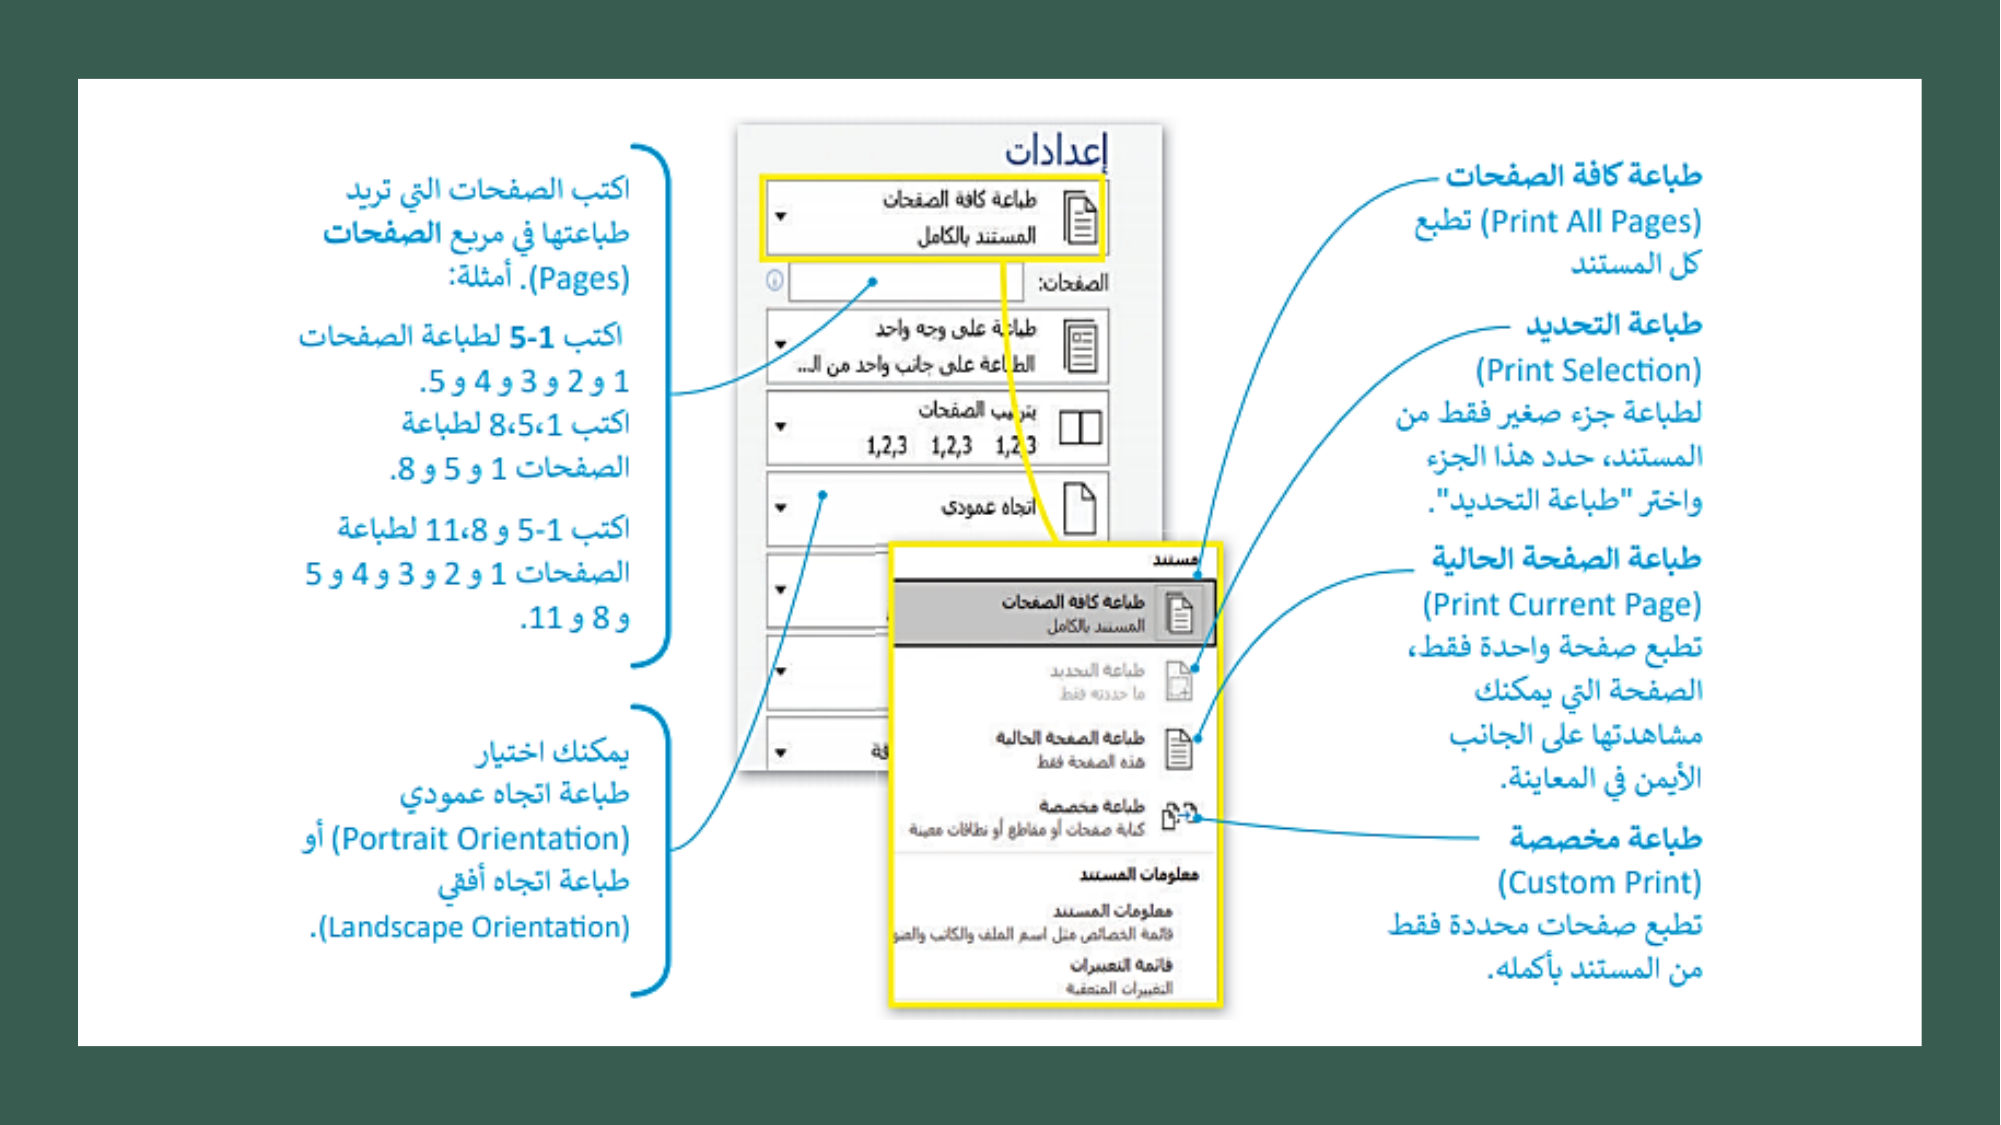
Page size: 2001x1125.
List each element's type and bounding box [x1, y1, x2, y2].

text_box [77, 78, 1923, 1047]
text_box [0, 0, 2000, 1125]
picture [264, 105, 1736, 1020]
